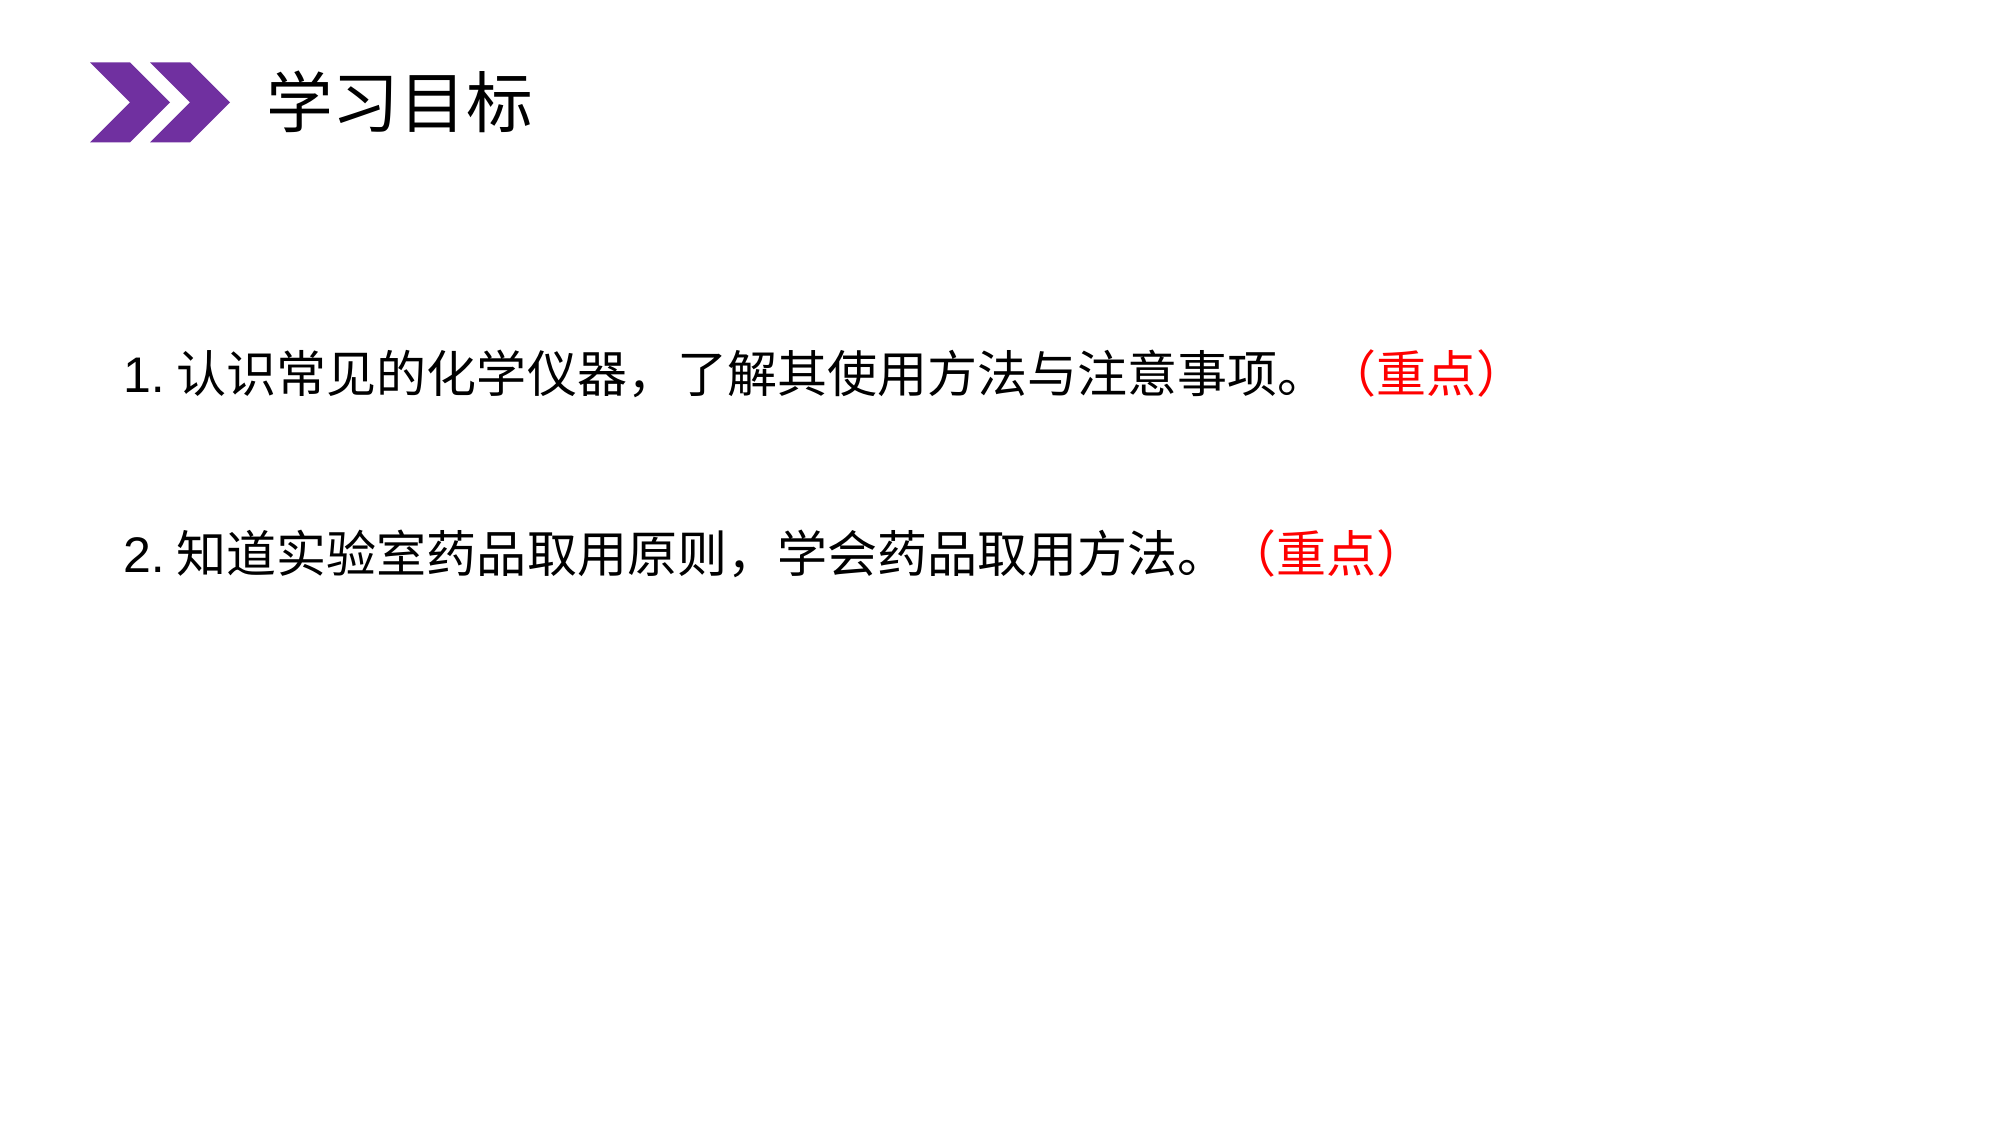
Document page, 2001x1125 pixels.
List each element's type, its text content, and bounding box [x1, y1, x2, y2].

text_box 学习目标 [251, 62, 1255, 146]
text_box 1.认识常见的化学仪器，了解其使用方法与注意事项。（重点） 2.知道实验室药品取用原则，学会药品取用方法。（重点） [108, 214, 1734, 590]
